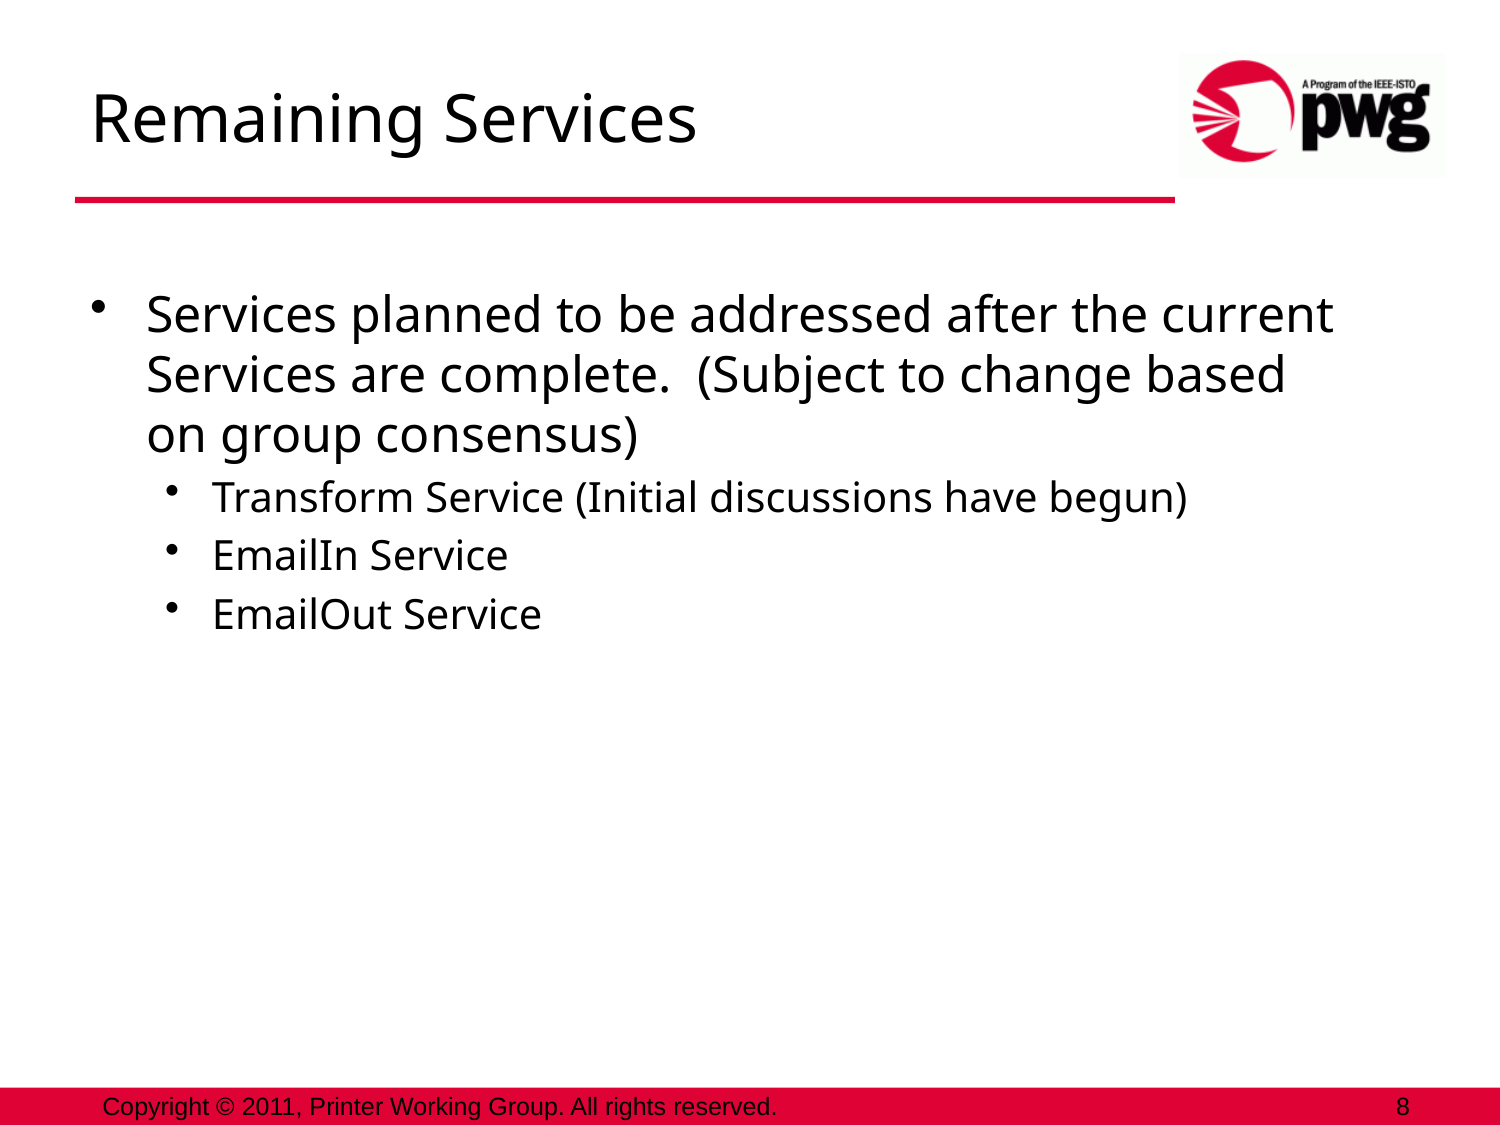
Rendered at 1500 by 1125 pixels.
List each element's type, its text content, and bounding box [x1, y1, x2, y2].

title Remaining Services [74, 44, 1163, 188]
text_box Copyright © 2011, Printer Working Group. All rights reserved. [87, 1086, 825, 1124]
text_box 8 [1074, 1086, 1425, 1124]
picture [1179, 53, 1446, 178]
list Services planned to be addressed after the current Services are complete. (Subject to change based on group consensus) Transform Service (Initial discussions have begun) EmailIn Service EmailOut Service [74, 274, 1363, 1006]
